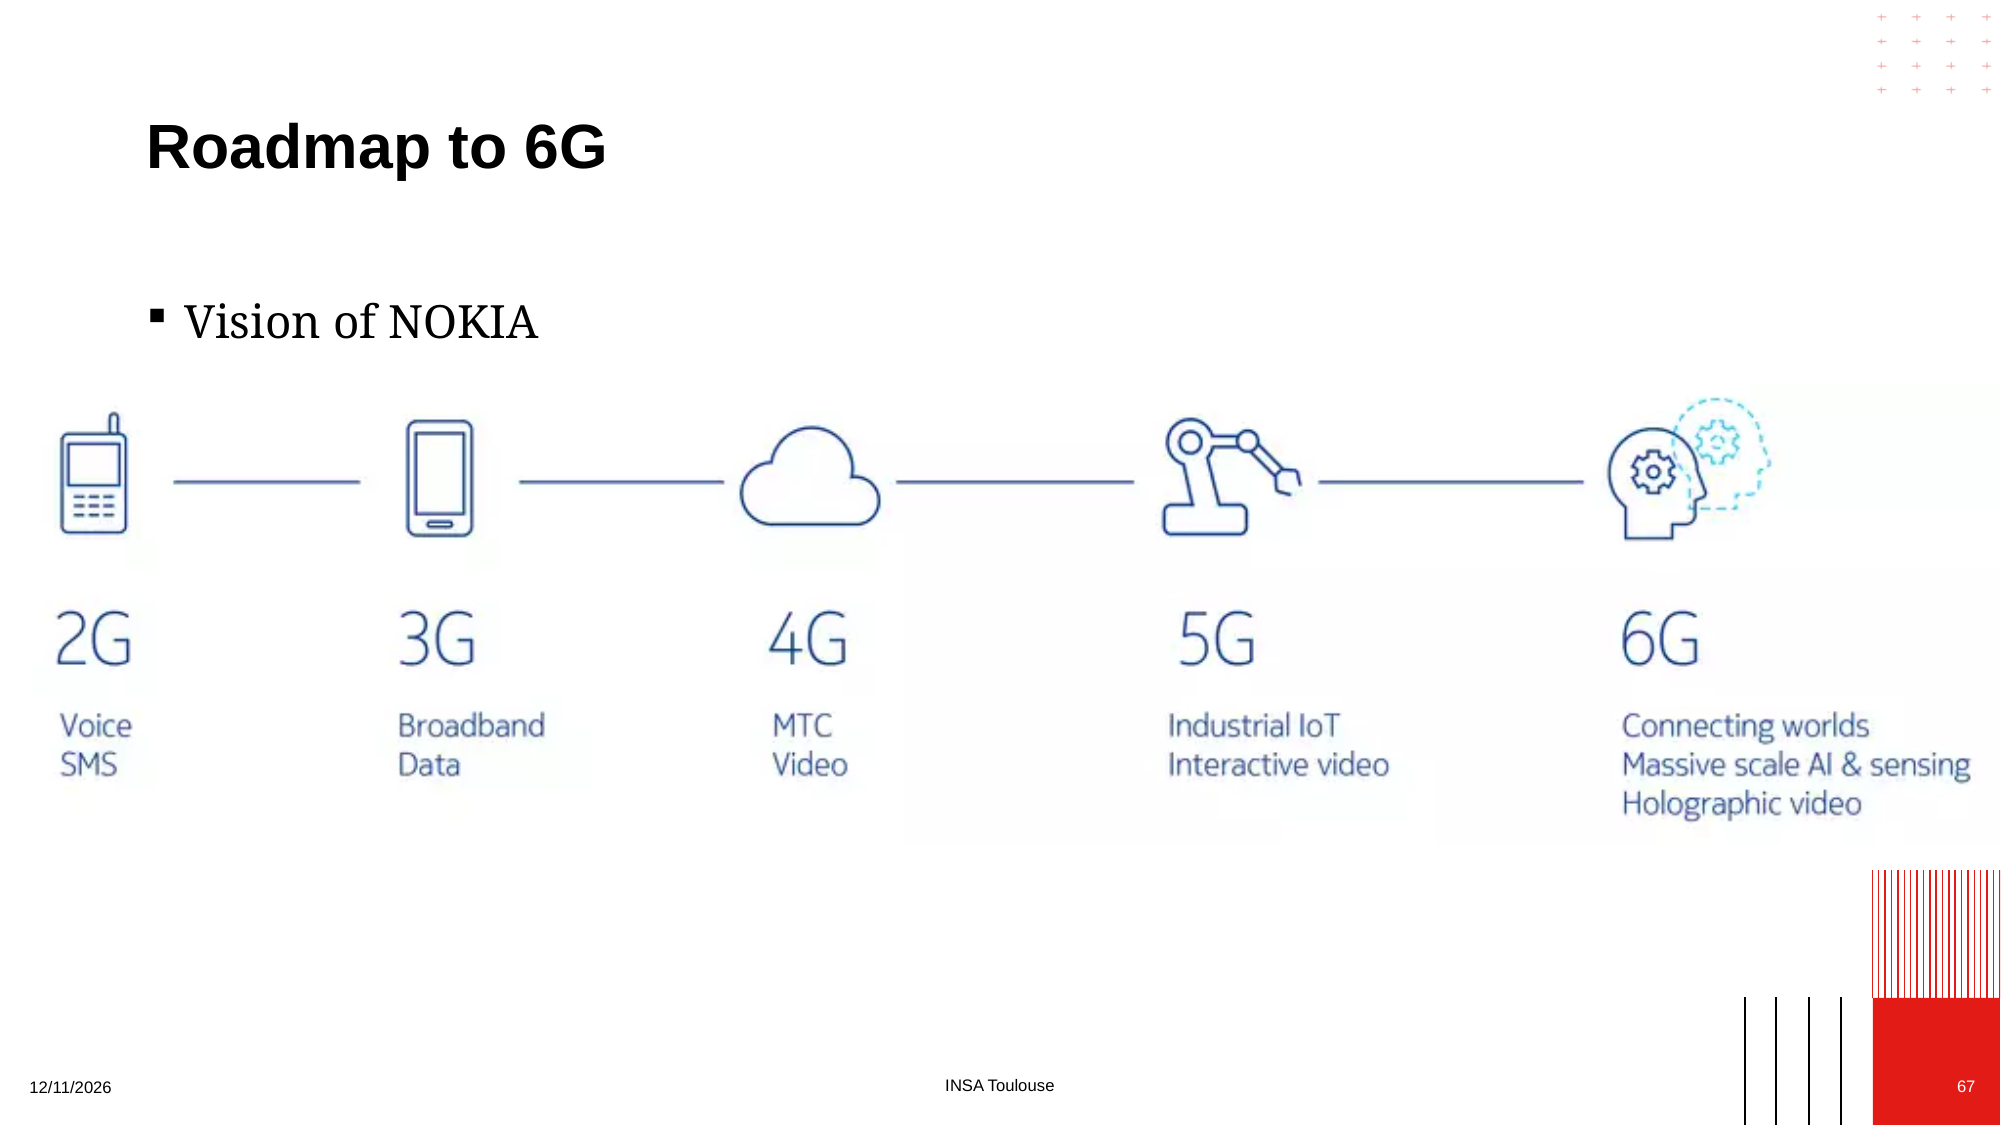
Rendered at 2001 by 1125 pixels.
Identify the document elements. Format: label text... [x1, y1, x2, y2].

list Vision of NOKIA [146, 299, 1855, 359]
footer INSA Toulouse [662, 1064, 1338, 1105]
title Roadmap to 6G [146, 114, 1855, 299]
picture [0, 383, 2000, 845]
slide_number 67 [1531, 1065, 1982, 1106]
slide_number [23, 1066, 474, 1107]
picture [1871, 4, 2000, 115]
